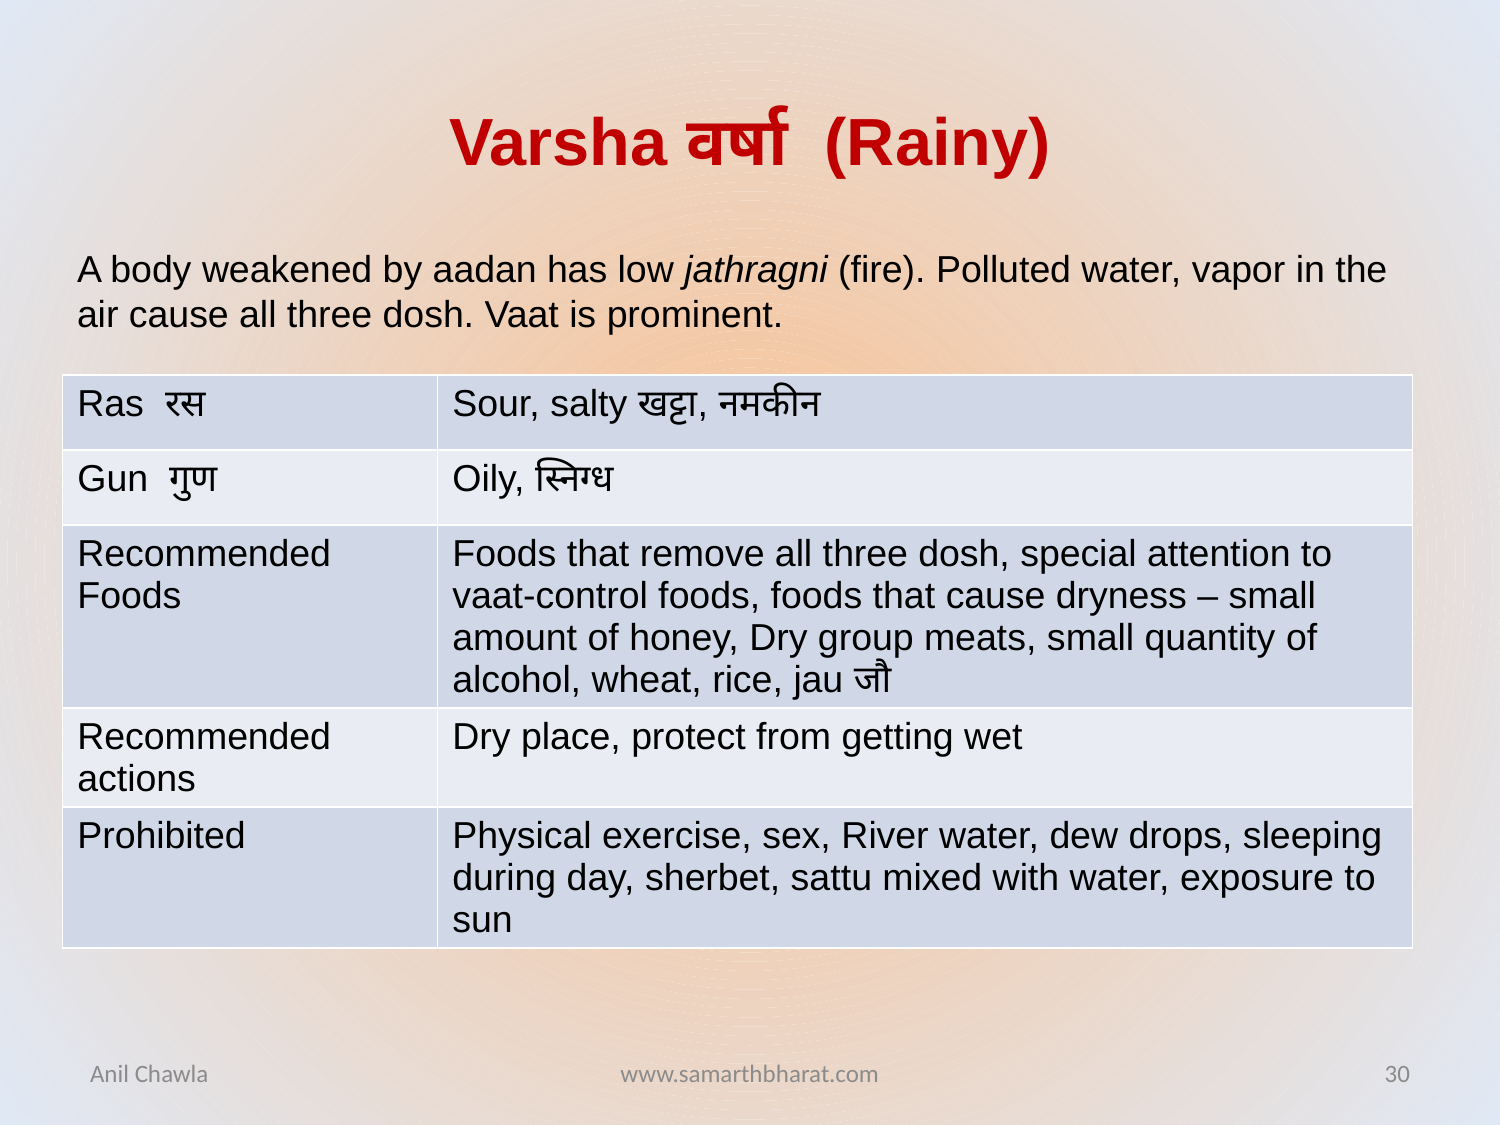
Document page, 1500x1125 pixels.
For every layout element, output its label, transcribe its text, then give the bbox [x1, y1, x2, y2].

table_cell Gun गुण [63, 451, 437, 524]
table_cell Prohibited [63, 808, 437, 947]
table_cell Oily, स्निग्ध [438, 451, 1412, 524]
table_cell Recommended actions [63, 709, 437, 806]
slide_number 30 [1074, 1042, 1425, 1103]
table_cell Recommended Foods [63, 526, 437, 707]
text_box A body weakened by aadan has low jathragni (fire). Polluted water, vapor in the air cause all three dosh. Vaat is prominent. [62, 237, 1425, 343]
slide_number Anil Chawla [75, 1042, 425, 1103]
footer www.samarthbharat.com [512, 1042, 988, 1103]
title Varsha वर्षा (Rainy) [75, 45, 1425, 233]
table_header Ras रस [63, 376, 437, 449]
table_cell Physical exercise, sex, River water, dew drops, sleeping during day, sherbet, sattu mixed with water, exposure to sun [438, 808, 1412, 947]
table_cell Foods that remove all three dosh, special attention to vaat-control foods, foods that cause dryness – small amount of honey, Dry group meats, small quantity of alcohol, wheat, rice, jau जौ [438, 526, 1412, 707]
table_cell Dry place, protect from getting wet [438, 709, 1412, 806]
table_header Sour, salty खट्टा, नमकीन [438, 376, 1412, 449]
